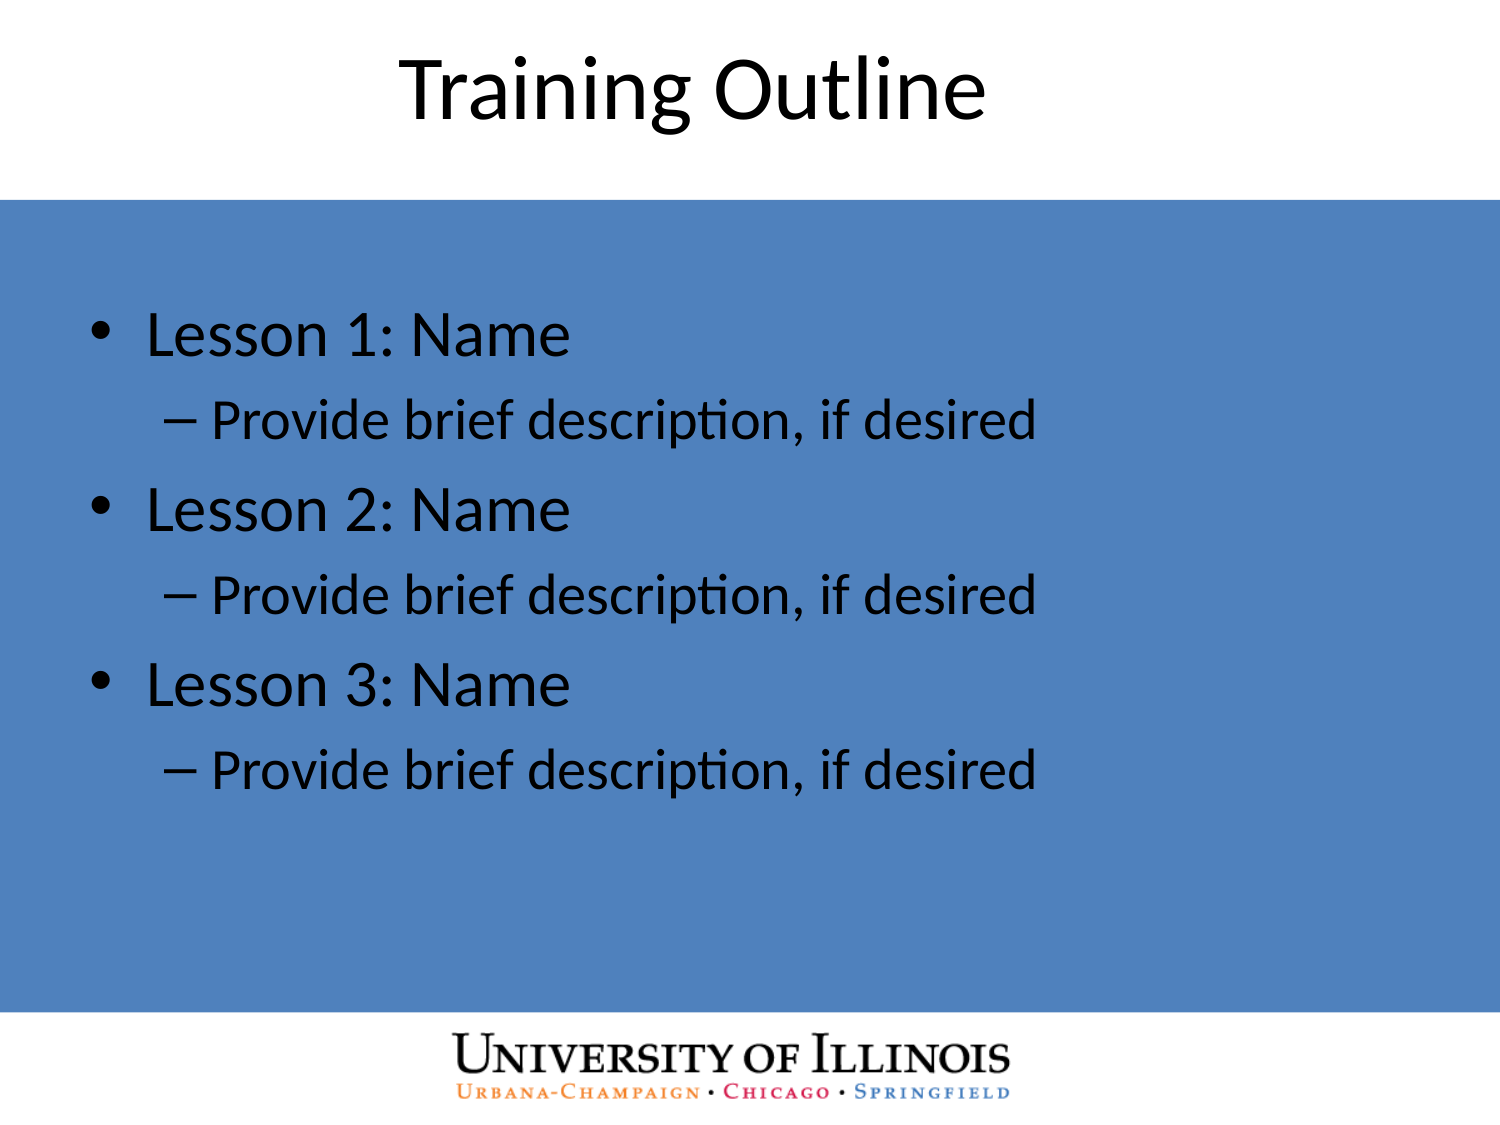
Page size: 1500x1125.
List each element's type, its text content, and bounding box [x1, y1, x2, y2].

picture [450, 1031, 1013, 1100]
title Training Outline [75, 20, 1313, 233]
list Lesson 1: Name Provide brief description, if desired Lesson 2: Name Provide brief description, if desired Lesson 3: Name Provide brief description, if desired [75, 282, 1425, 988]
